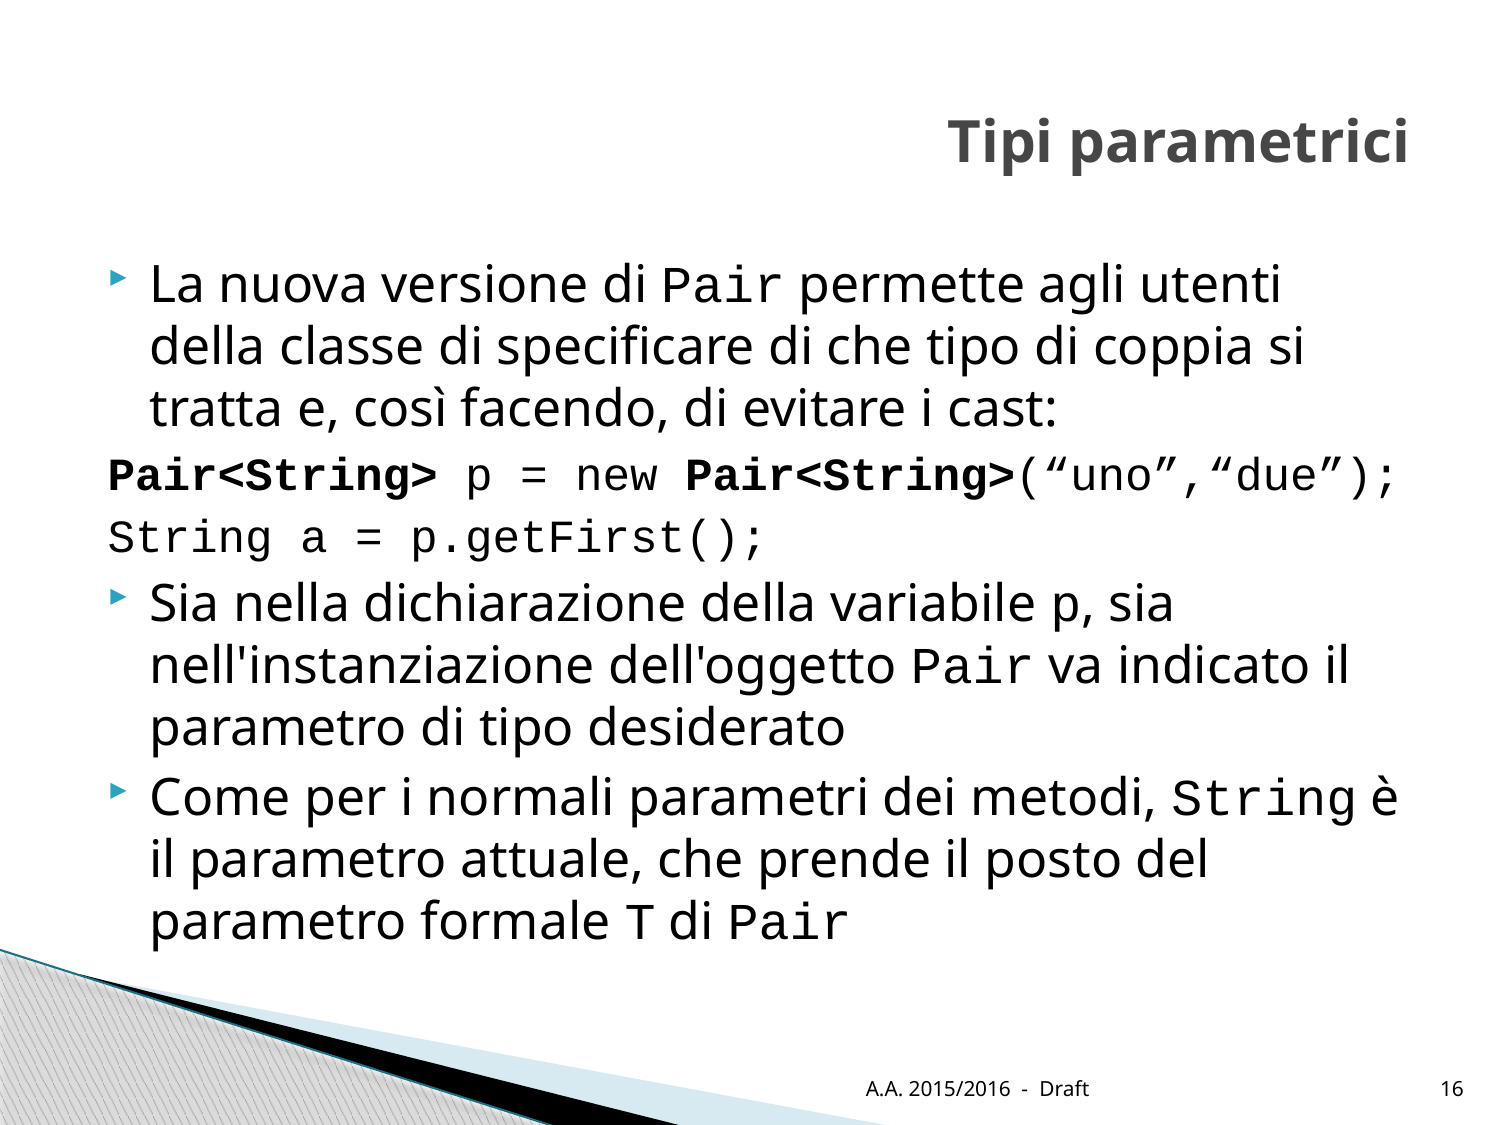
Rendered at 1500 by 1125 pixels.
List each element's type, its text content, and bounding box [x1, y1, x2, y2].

footer A.A. 2015/2016 - Draft [718, 1051, 1105, 1112]
list La nuova versione di Pair permette agli utenti della classe di specificare di che tipo di coppia si tratta e, così facendo, di evitare i cast: Pair<String> p = new Pair<String>(“uno”,“due”); String a = p.getFirst(); Sia nella dichiarazione della variabile p, sia nell'instanziazione dell'oggetto Pair va indicato il parametro di tipo desiderato Come per i normali parametri dei metodi, String è il parametro attuale, che prende il posto del parametro formale T di Pair [75, 243, 1425, 986]
title Tipi parametrici [75, 45, 1425, 233]
slide_number 16 [1418, 1051, 1479, 1112]
